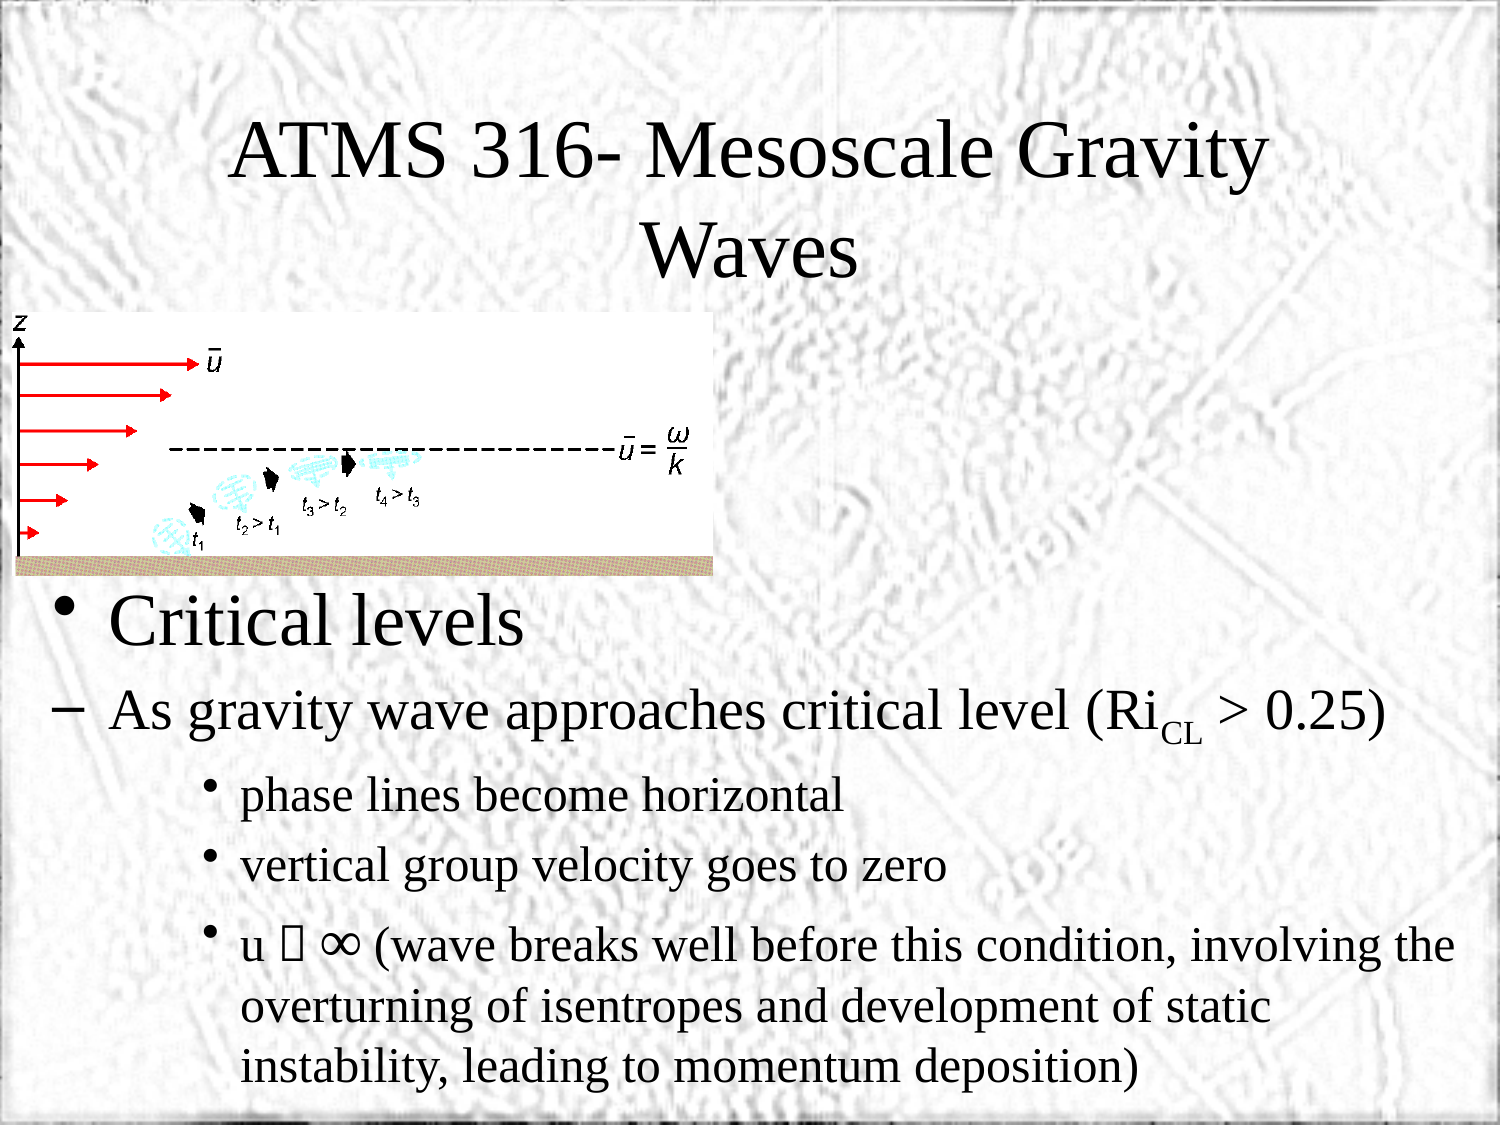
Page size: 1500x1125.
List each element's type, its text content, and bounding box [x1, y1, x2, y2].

title ATMS 316- Mesoscale Gravity Waves [112, 99, 1388, 288]
list Critical levels As gravity wave approaches critical level (RiCL > 0.25) phase lines become horizontal vertical group velocity goes to zero u  ∞ (wave breaks well before this condition, involving the overturning of isentropes and development of static instability, leading to momentum deposition) [37, 562, 1476, 1101]
picture [0, 0, 1500, 1125]
